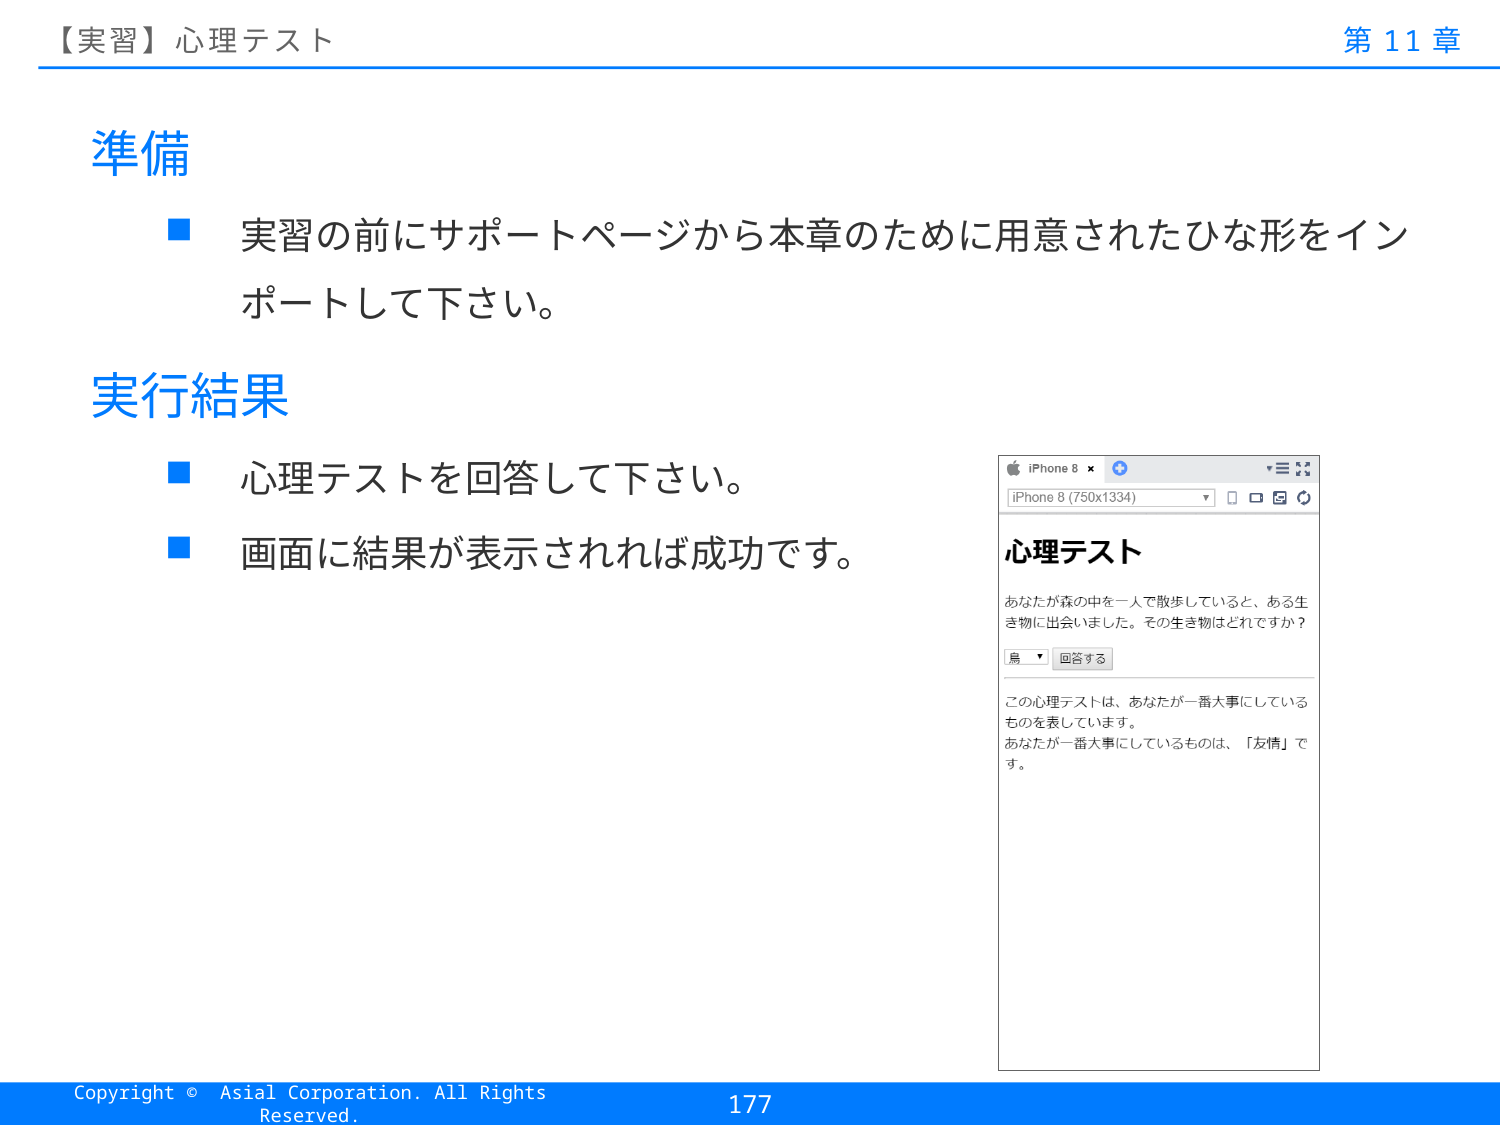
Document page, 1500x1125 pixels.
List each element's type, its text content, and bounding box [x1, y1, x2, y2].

picture [997, 454, 1321, 1071]
slide_number 177 [581, 1075, 919, 1125]
title 【実習】心理テスト [29, 7, 702, 72]
list 第11章 [702, 7, 1477, 72]
list 準備 実習の前にサポートページから本章のために用意されたひな形をインポートして下さい。 実行結果 心理テストを回答して下さい。 画面に結果が表示されれば成功です。 [75, 84, 1425, 988]
